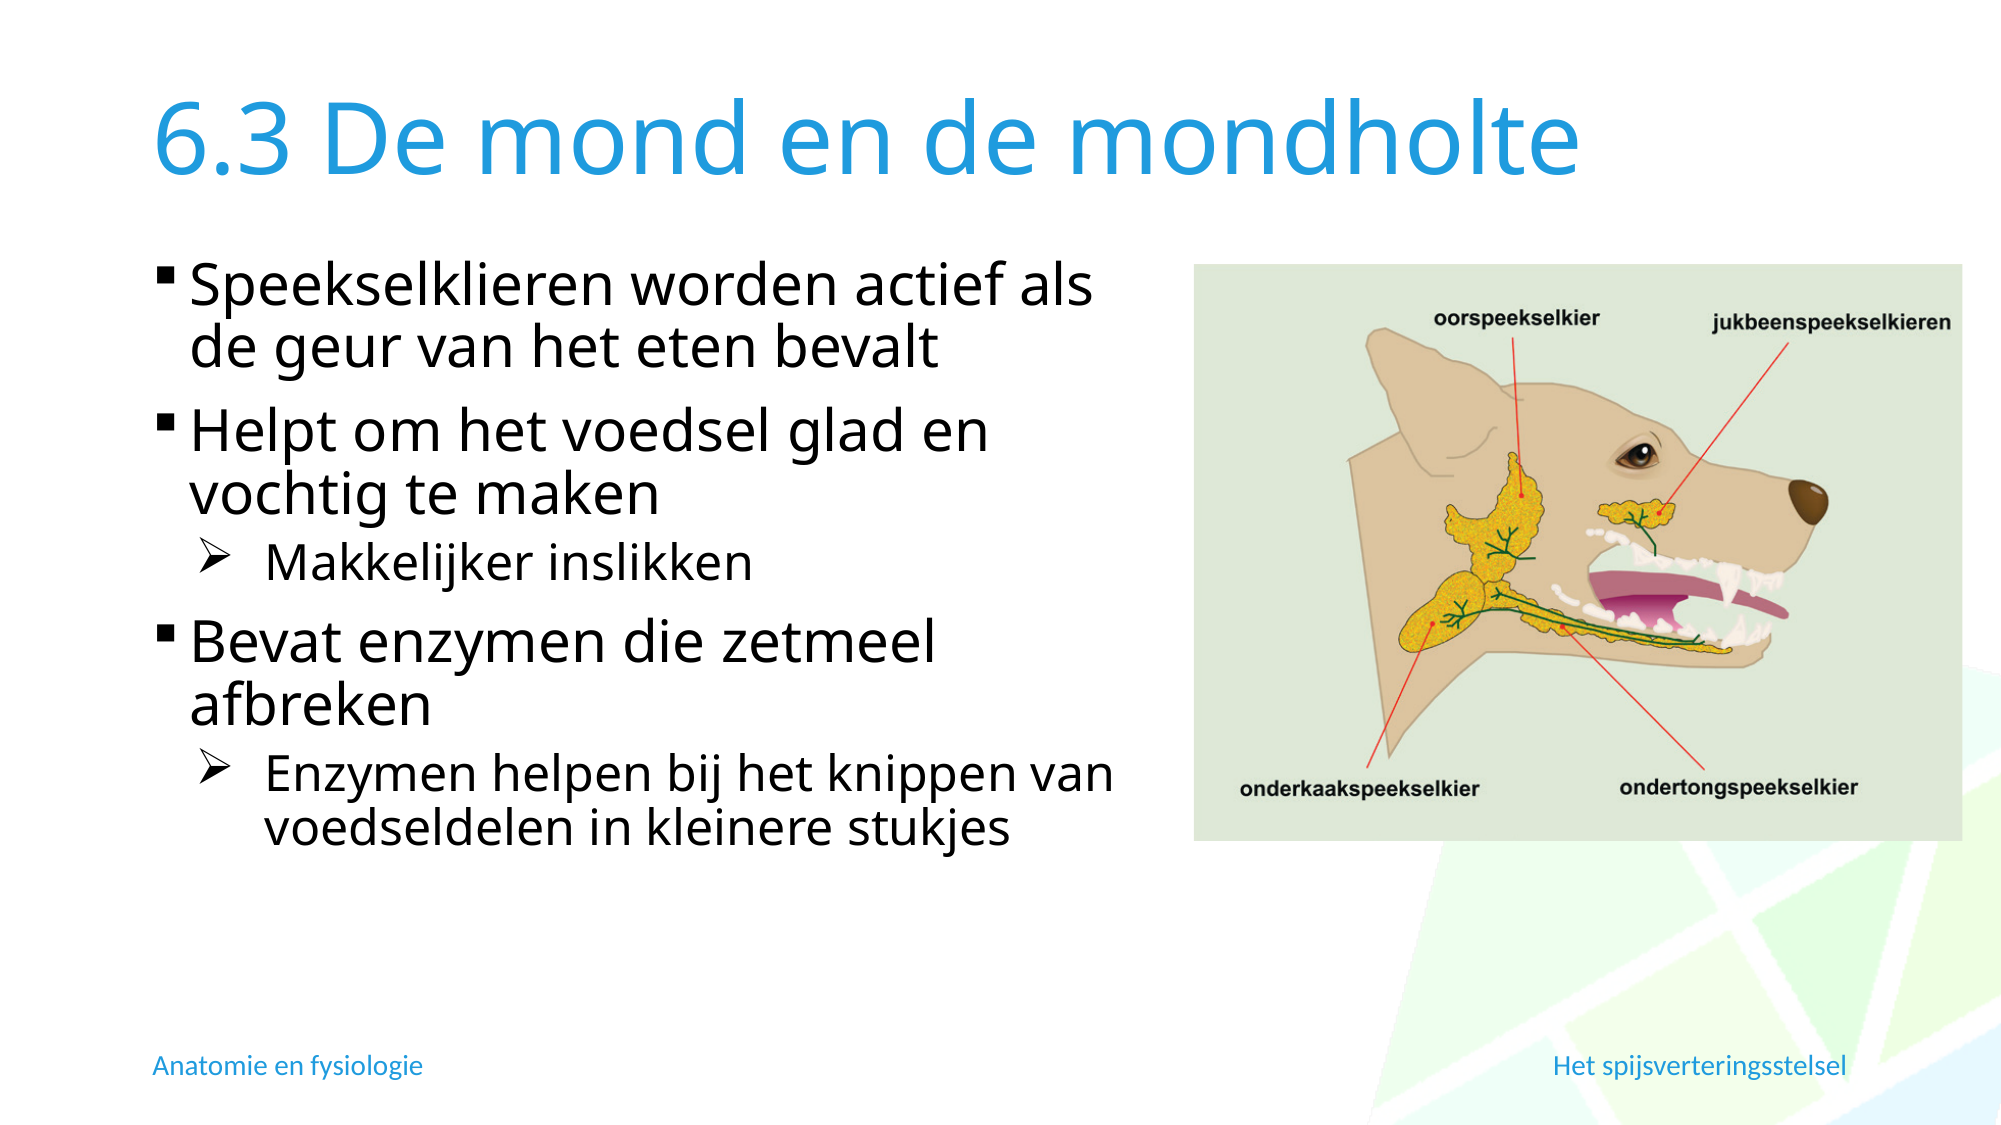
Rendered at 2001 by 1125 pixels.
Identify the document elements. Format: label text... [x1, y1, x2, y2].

list Anatomie en fysiologie [137, 1042, 588, 1103]
list Speekselklieren worden actief als de geur van het eten bevalt Helpt om het voedsel glad en vochtig te maken Makkelijker inslikken Bevat enzymen die zetmeel afbreken Enzymen helpen bij het knippen van voedseldelen in kleinere stukjes [137, 247, 1186, 1012]
picture [1193, 264, 1963, 841]
title 6.3 De mond en de mondholte [137, 59, 1863, 224]
list Het spijsverteringsstelsel [1412, 1042, 1863, 1103]
